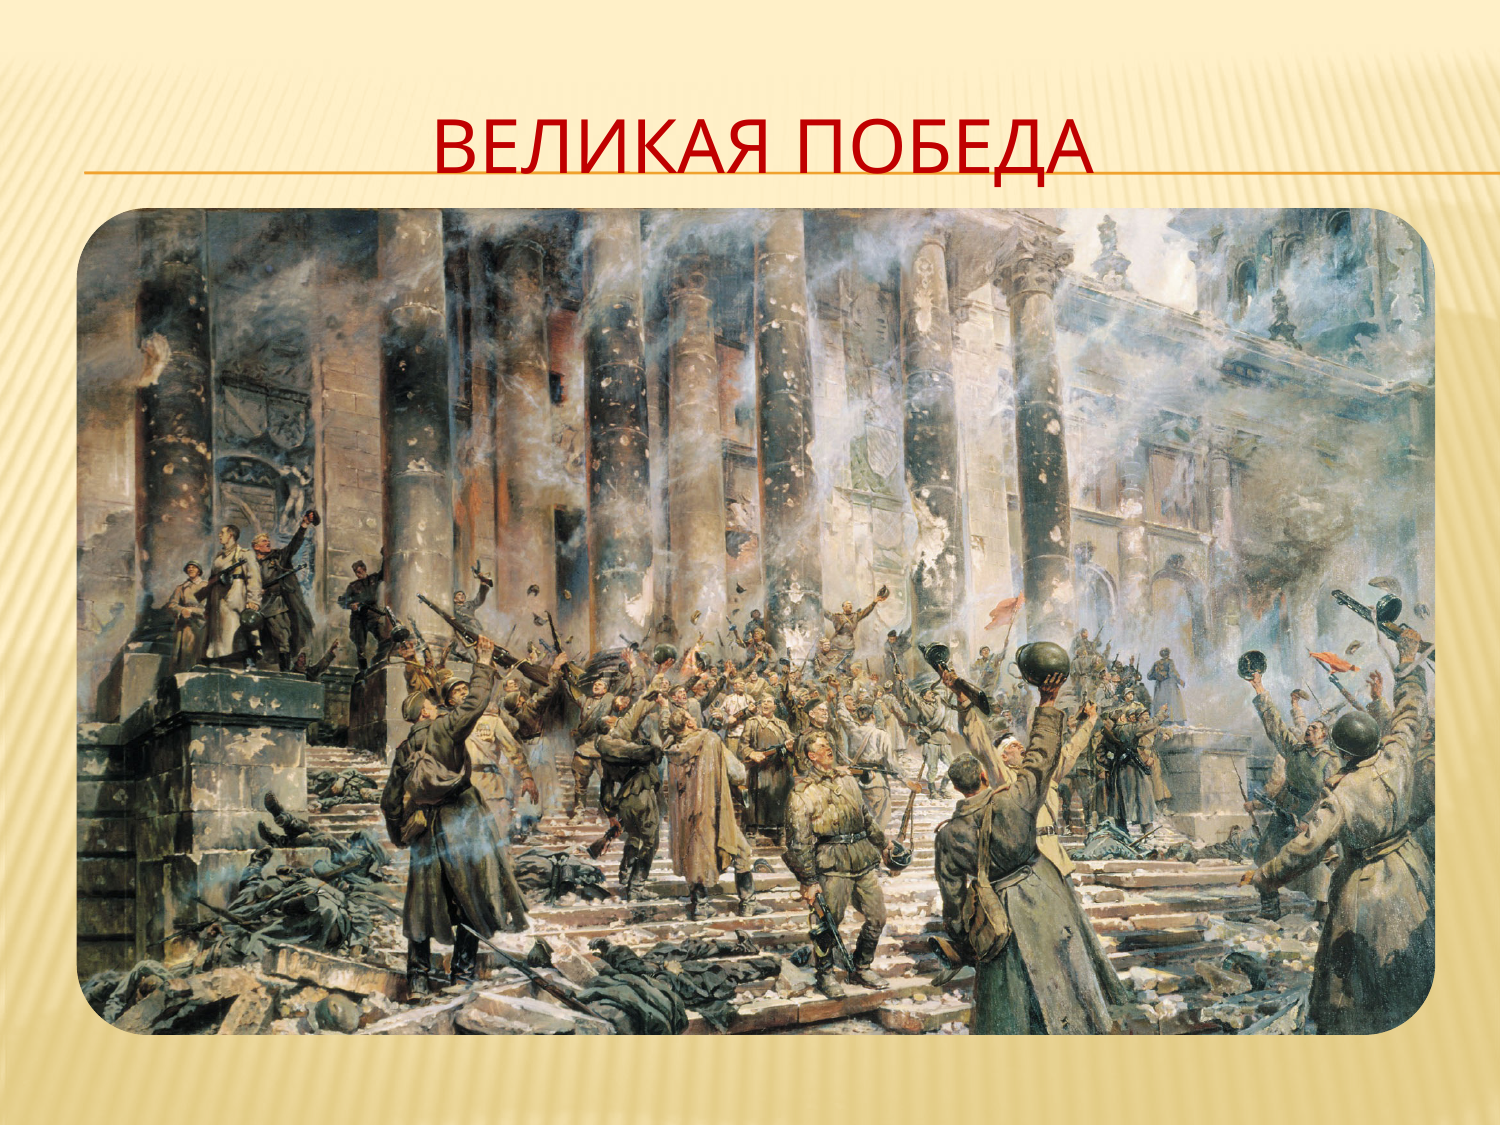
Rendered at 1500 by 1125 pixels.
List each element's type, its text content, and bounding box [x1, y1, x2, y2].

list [76, 207, 1436, 1036]
title Великая победа [50, 75, 1475, 213]
